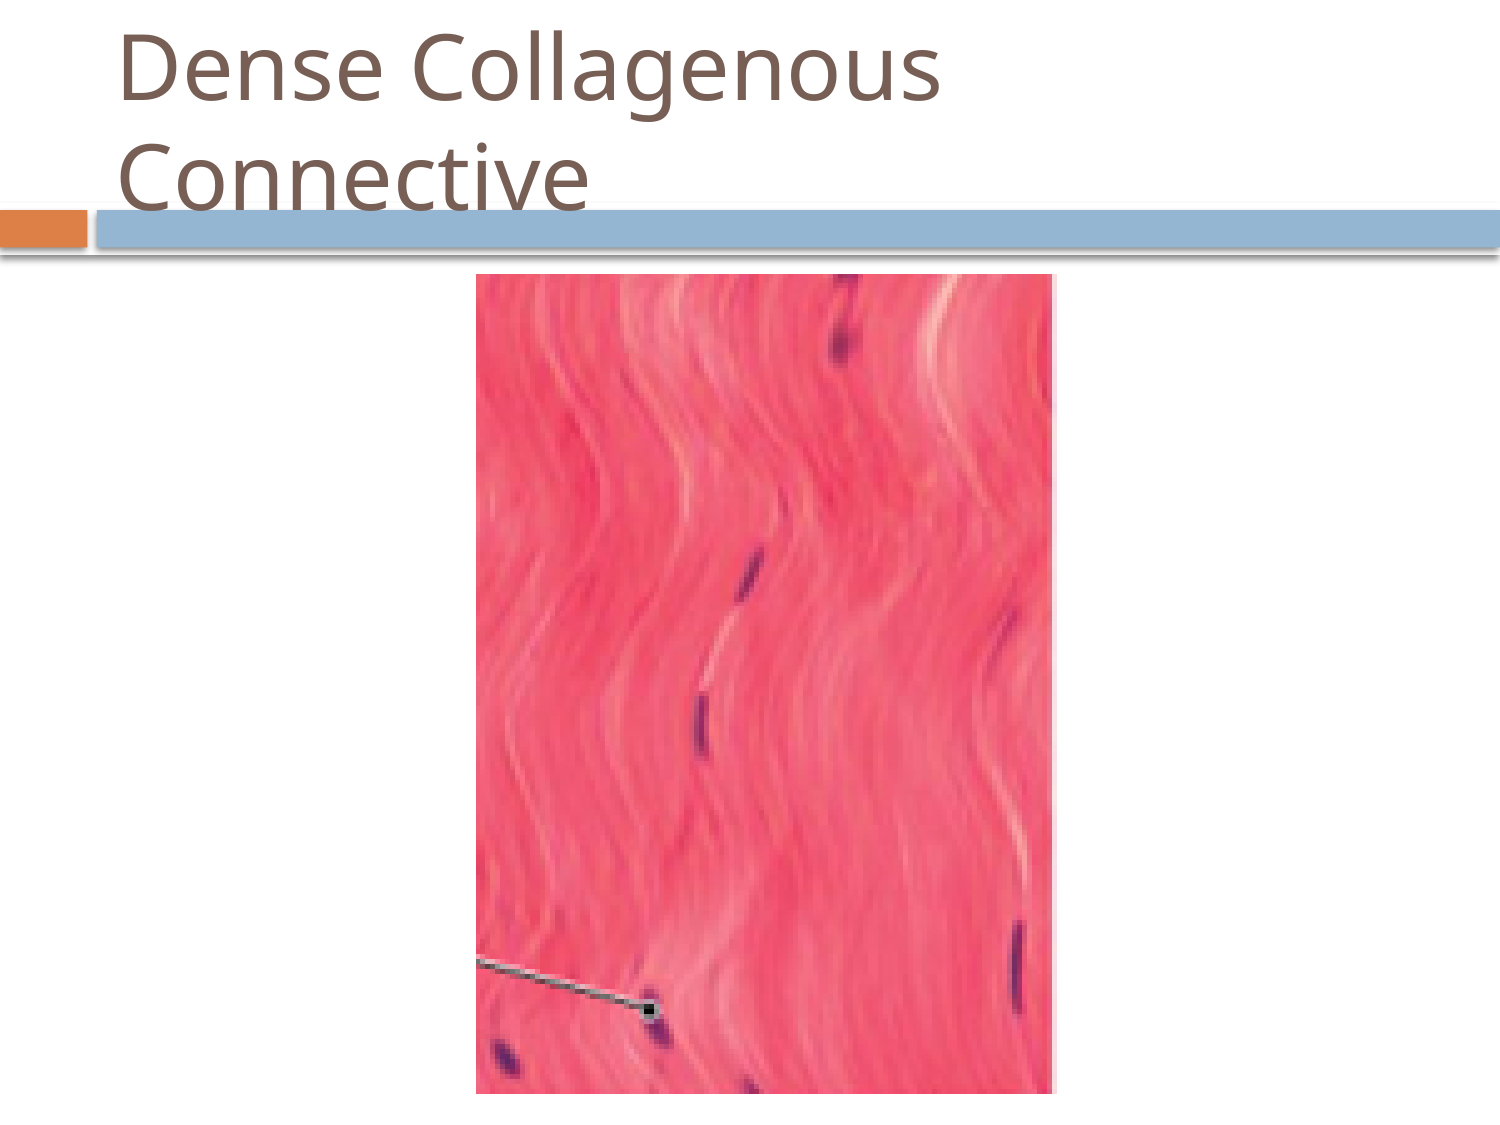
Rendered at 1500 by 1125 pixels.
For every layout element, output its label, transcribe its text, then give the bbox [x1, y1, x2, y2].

title Dense Collagenous Connective [100, 37, 1438, 200]
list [476, 274, 1063, 1094]
